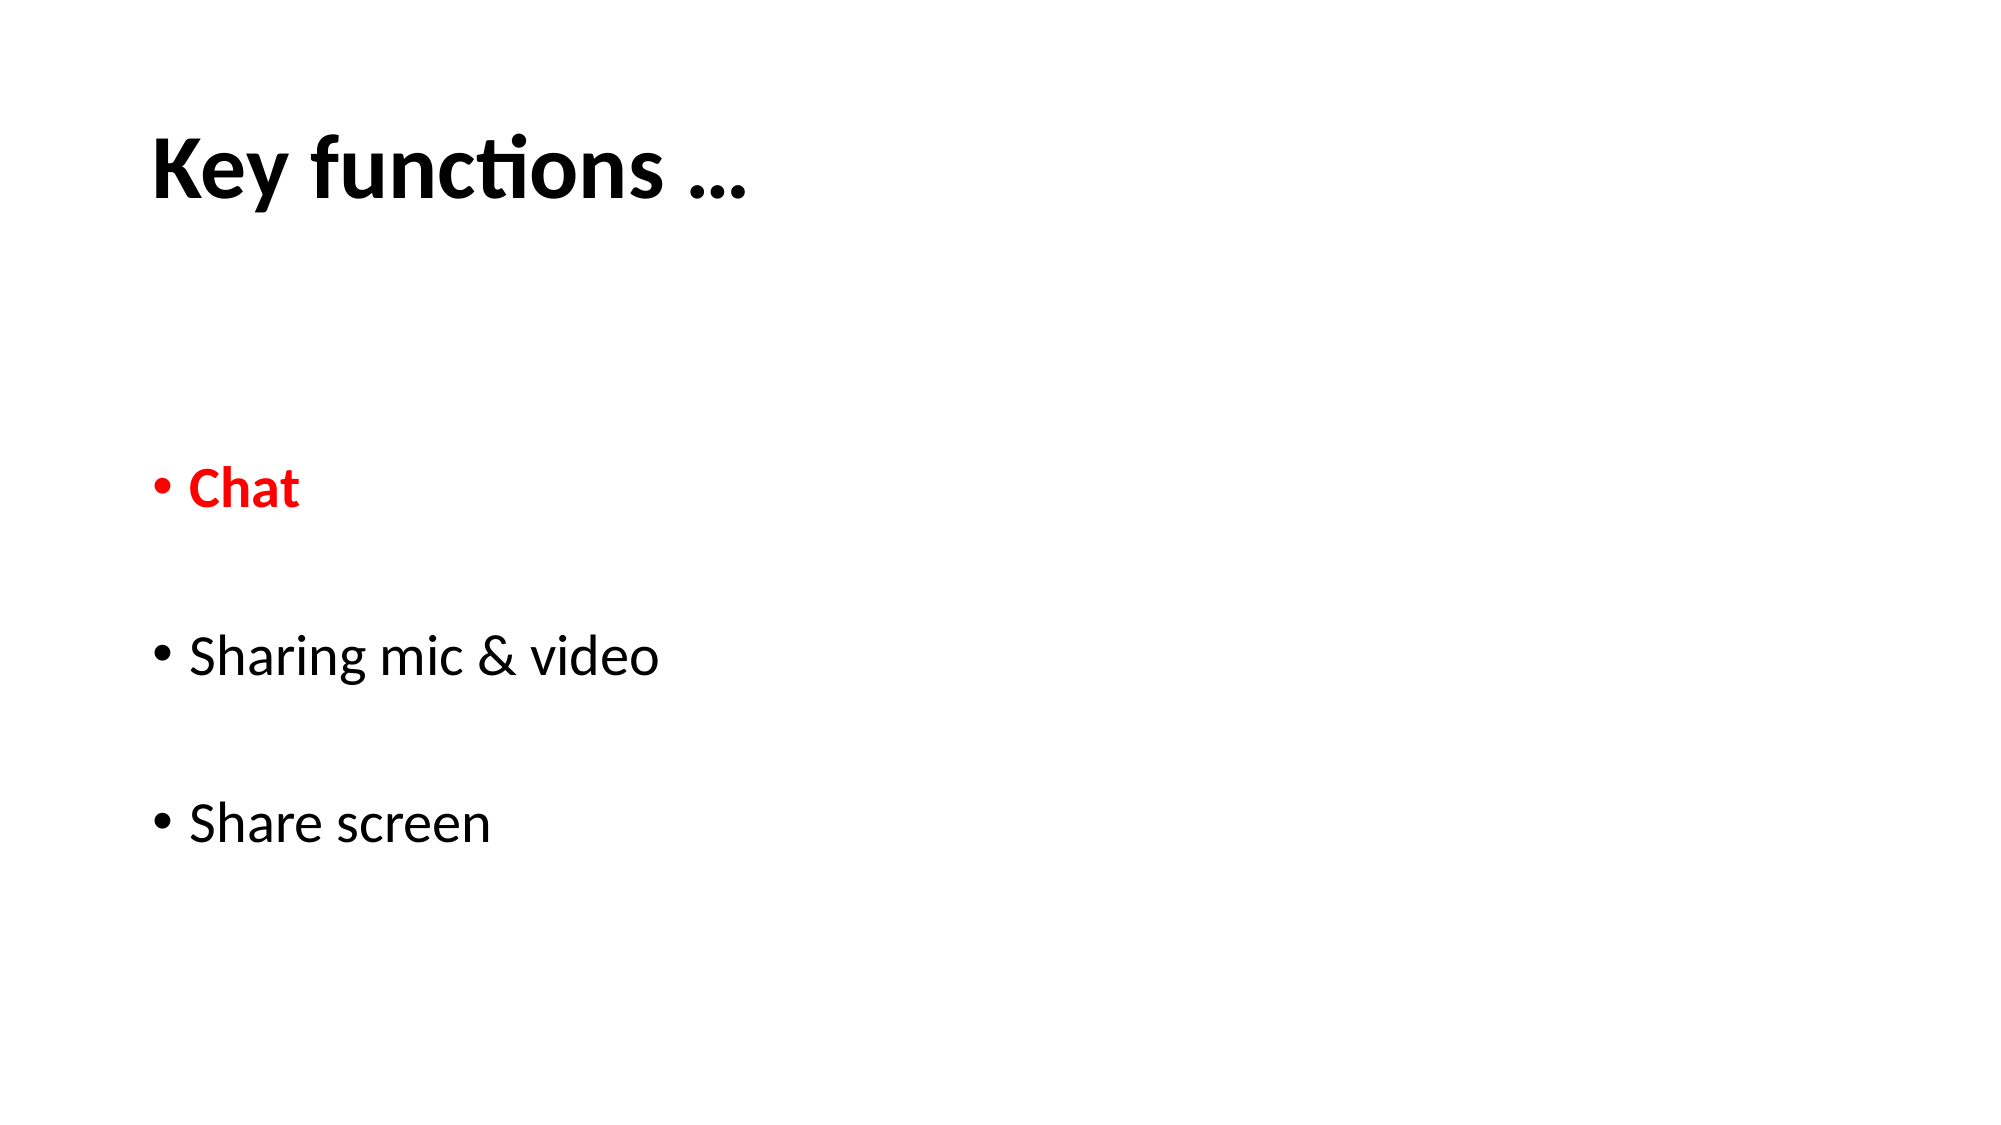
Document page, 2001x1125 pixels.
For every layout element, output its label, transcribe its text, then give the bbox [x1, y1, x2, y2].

title Key functions … [137, 59, 1863, 278]
list Chat Sharing mic & video Share screen [137, 299, 1863, 1014]
